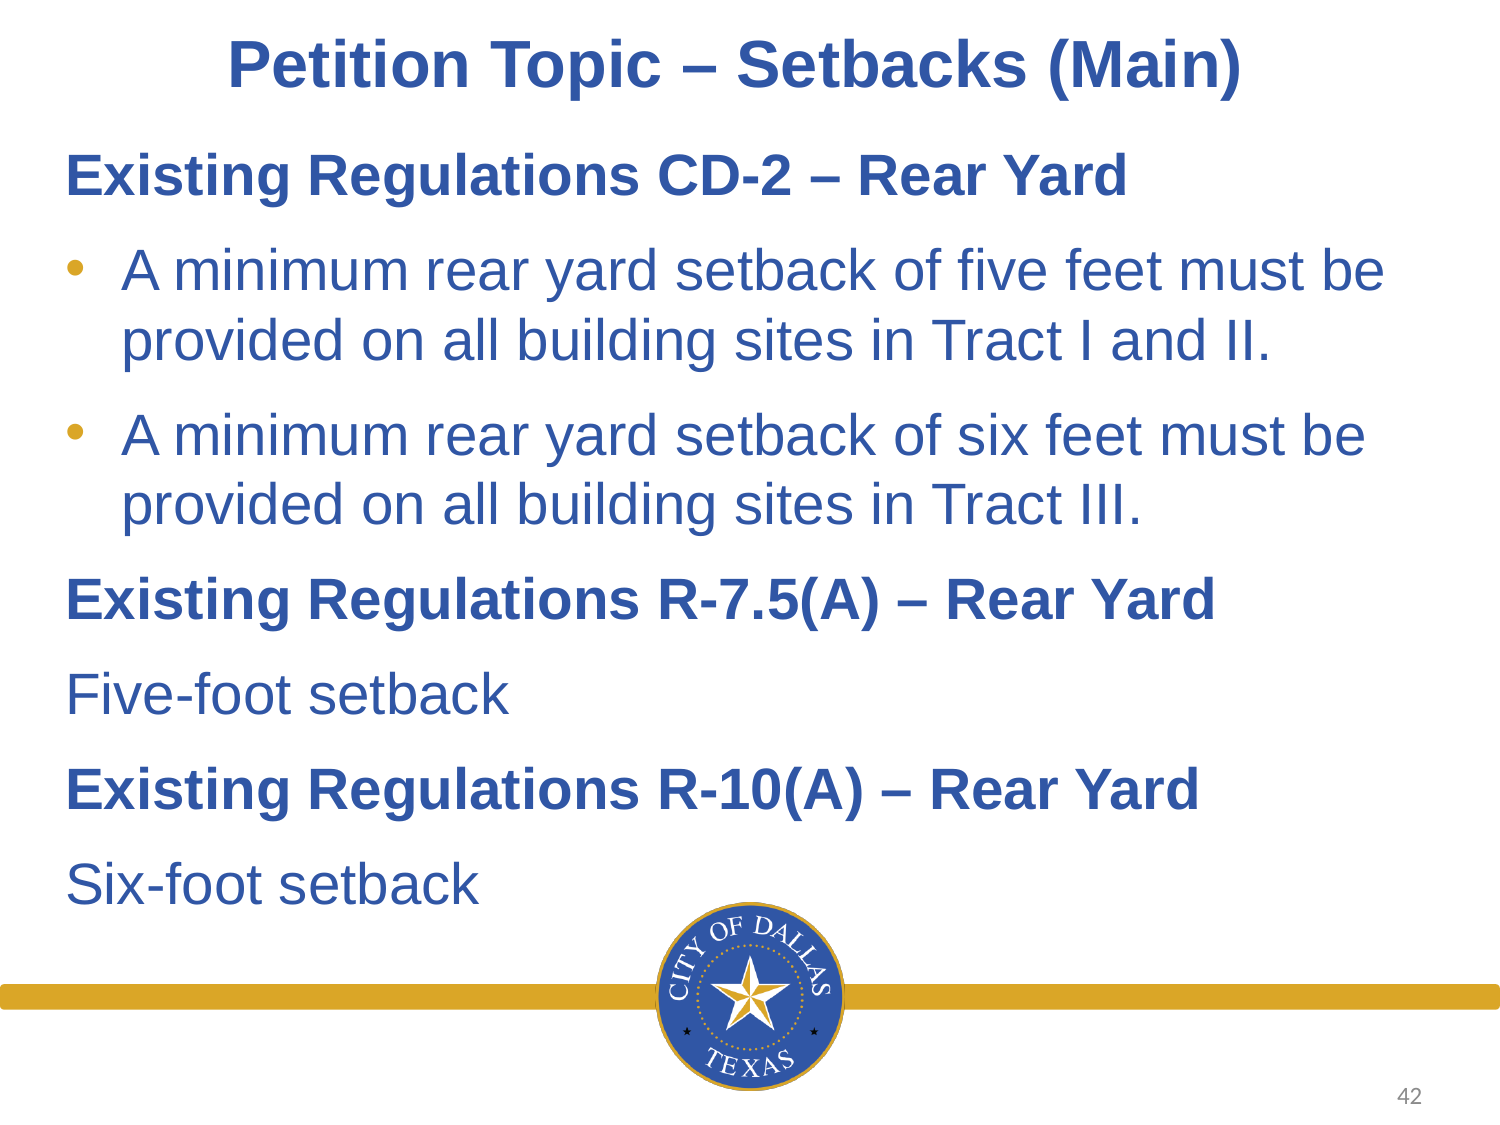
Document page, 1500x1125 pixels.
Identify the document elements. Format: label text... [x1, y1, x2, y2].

picture [655, 957, 845, 1091]
title Petition Topic – Setbacks (Main) [212, 0, 1288, 127]
slide_number 42 [1100, 1065, 1438, 1125]
list Existing Regulations CD-2 – Rear Yard A minimum rear yard setback of five feet must be provided on all building sites in Tract I and II. A minimum rear yard setback of six feet must be provided on all building sites in Tract III. Existing Regulations R-7.5(A) – Rear Yard Five-foot setback Existing Regulations R-10(A) – Rear Yard Six-foot setback [50, 129, 1463, 957]
